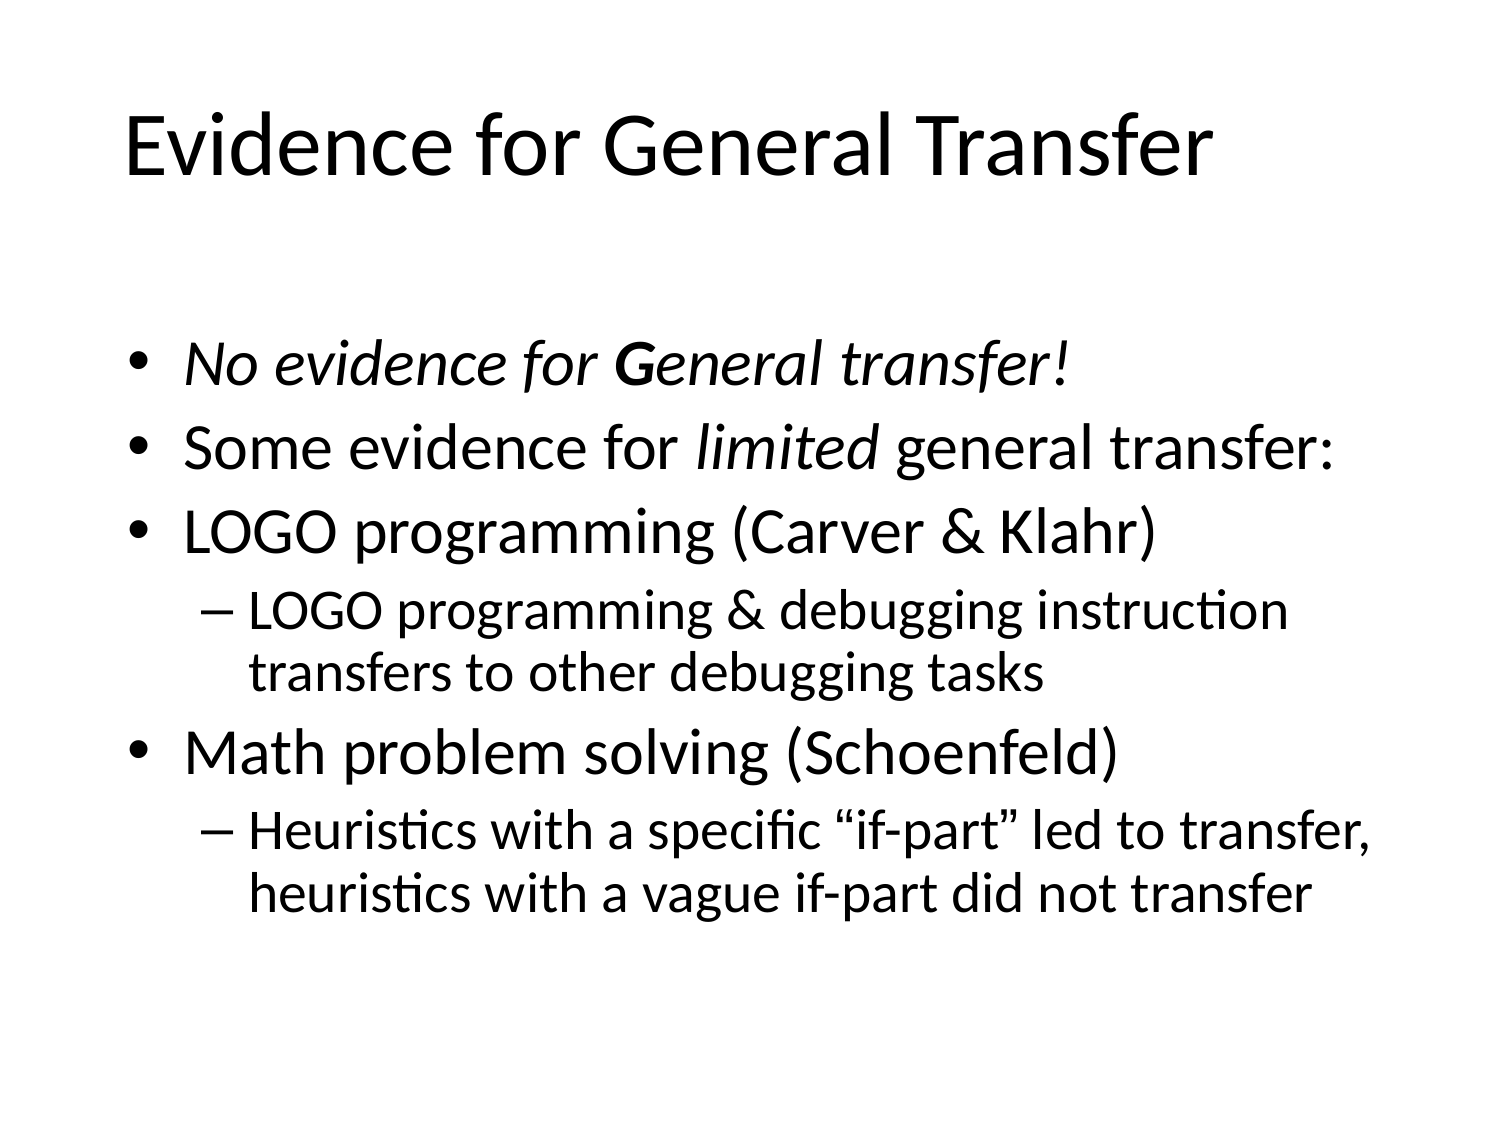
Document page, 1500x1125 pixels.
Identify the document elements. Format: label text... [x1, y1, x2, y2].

title Evidence for General Transfer [108, 45, 1412, 233]
list No evidence for General transfer! Some evidence for limited general transfer: LOGO programming (Carver & Klahr) LOGO programming & debugging instruction transfers to other debugging tasks Math problem solving (Schoenfeld) Heuristics with a specific “if-part” led to transfer, heuristics with a vague if-part did not transfer [112, 320, 1388, 1000]
